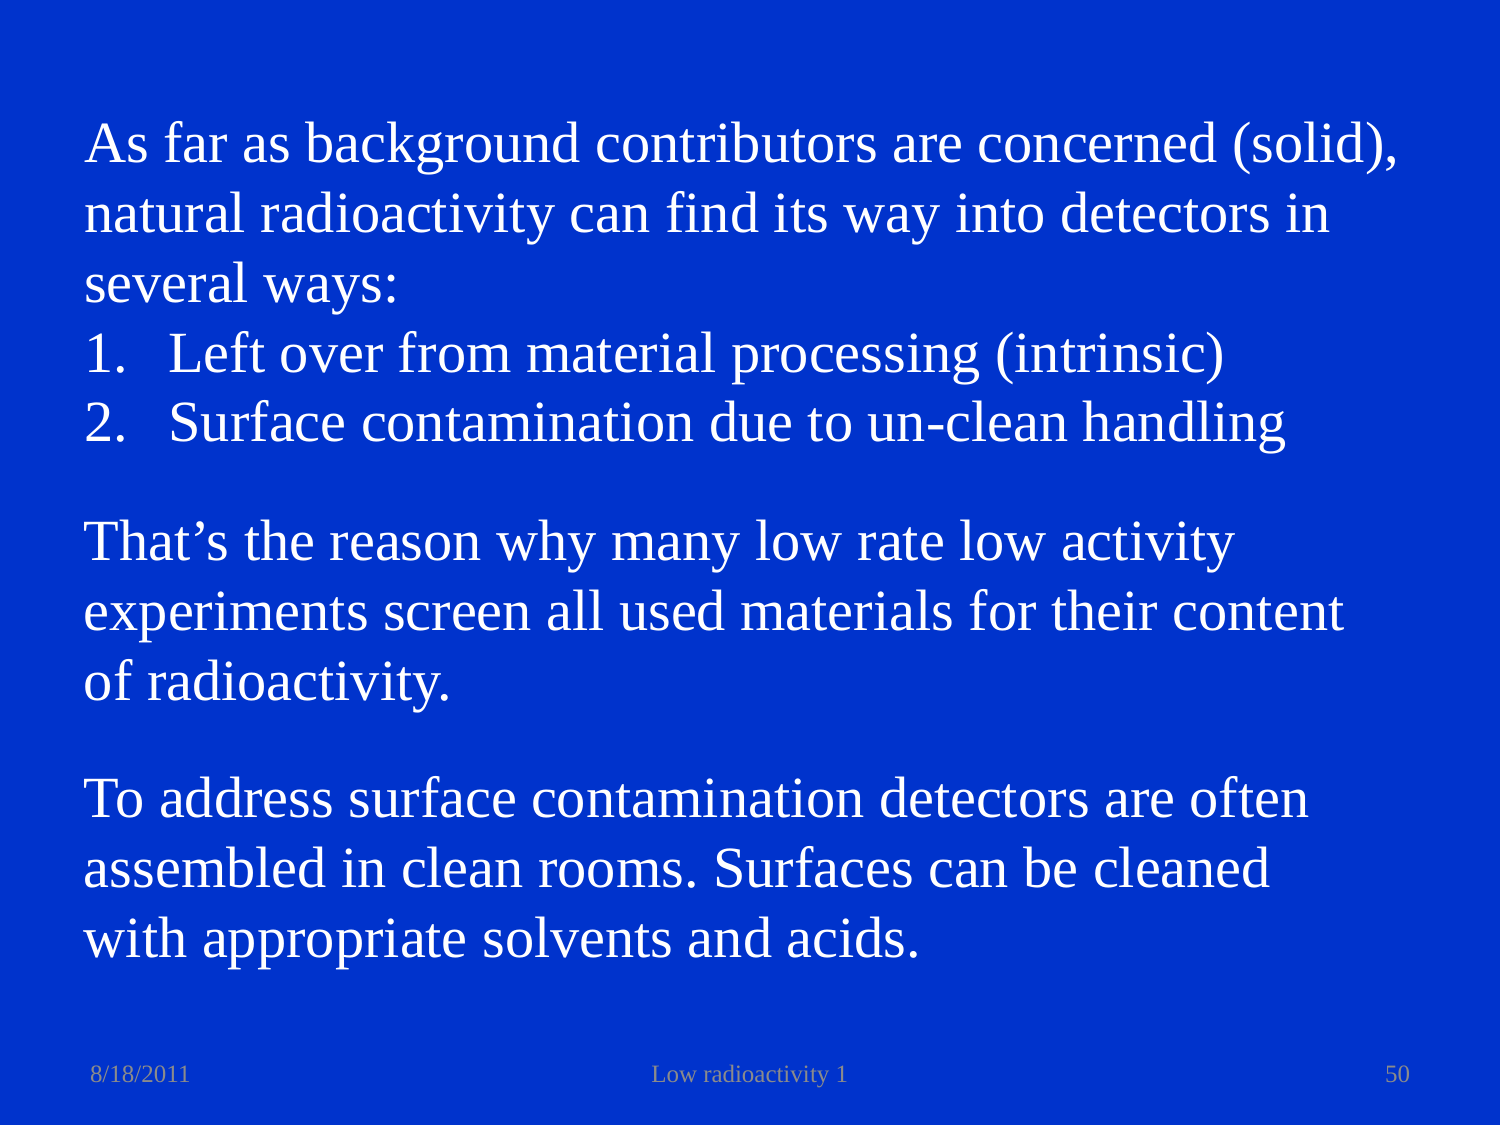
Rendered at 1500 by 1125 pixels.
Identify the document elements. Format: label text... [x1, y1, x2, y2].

footer Low radioactivity 1 [512, 1042, 988, 1103]
slide_number 50 [1074, 1042, 1425, 1103]
text_box As far as background contributors are concerned (solid), natural radioactivity can find its way into detectors in several ways: Left over from material processing (intrinsic) Surface contamination due to un-clean handling [69, 96, 1415, 461]
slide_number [75, 1042, 425, 1103]
text_box To address surface contamination detectors are often assembled in clean rooms. Surfaces can be cleaned with appropriate solvents and acids. [69, 751, 1326, 977]
text_box That’s the reason why many low rate low activity experiments screen all used materials for their content of radioactivity. [69, 494, 1360, 720]
